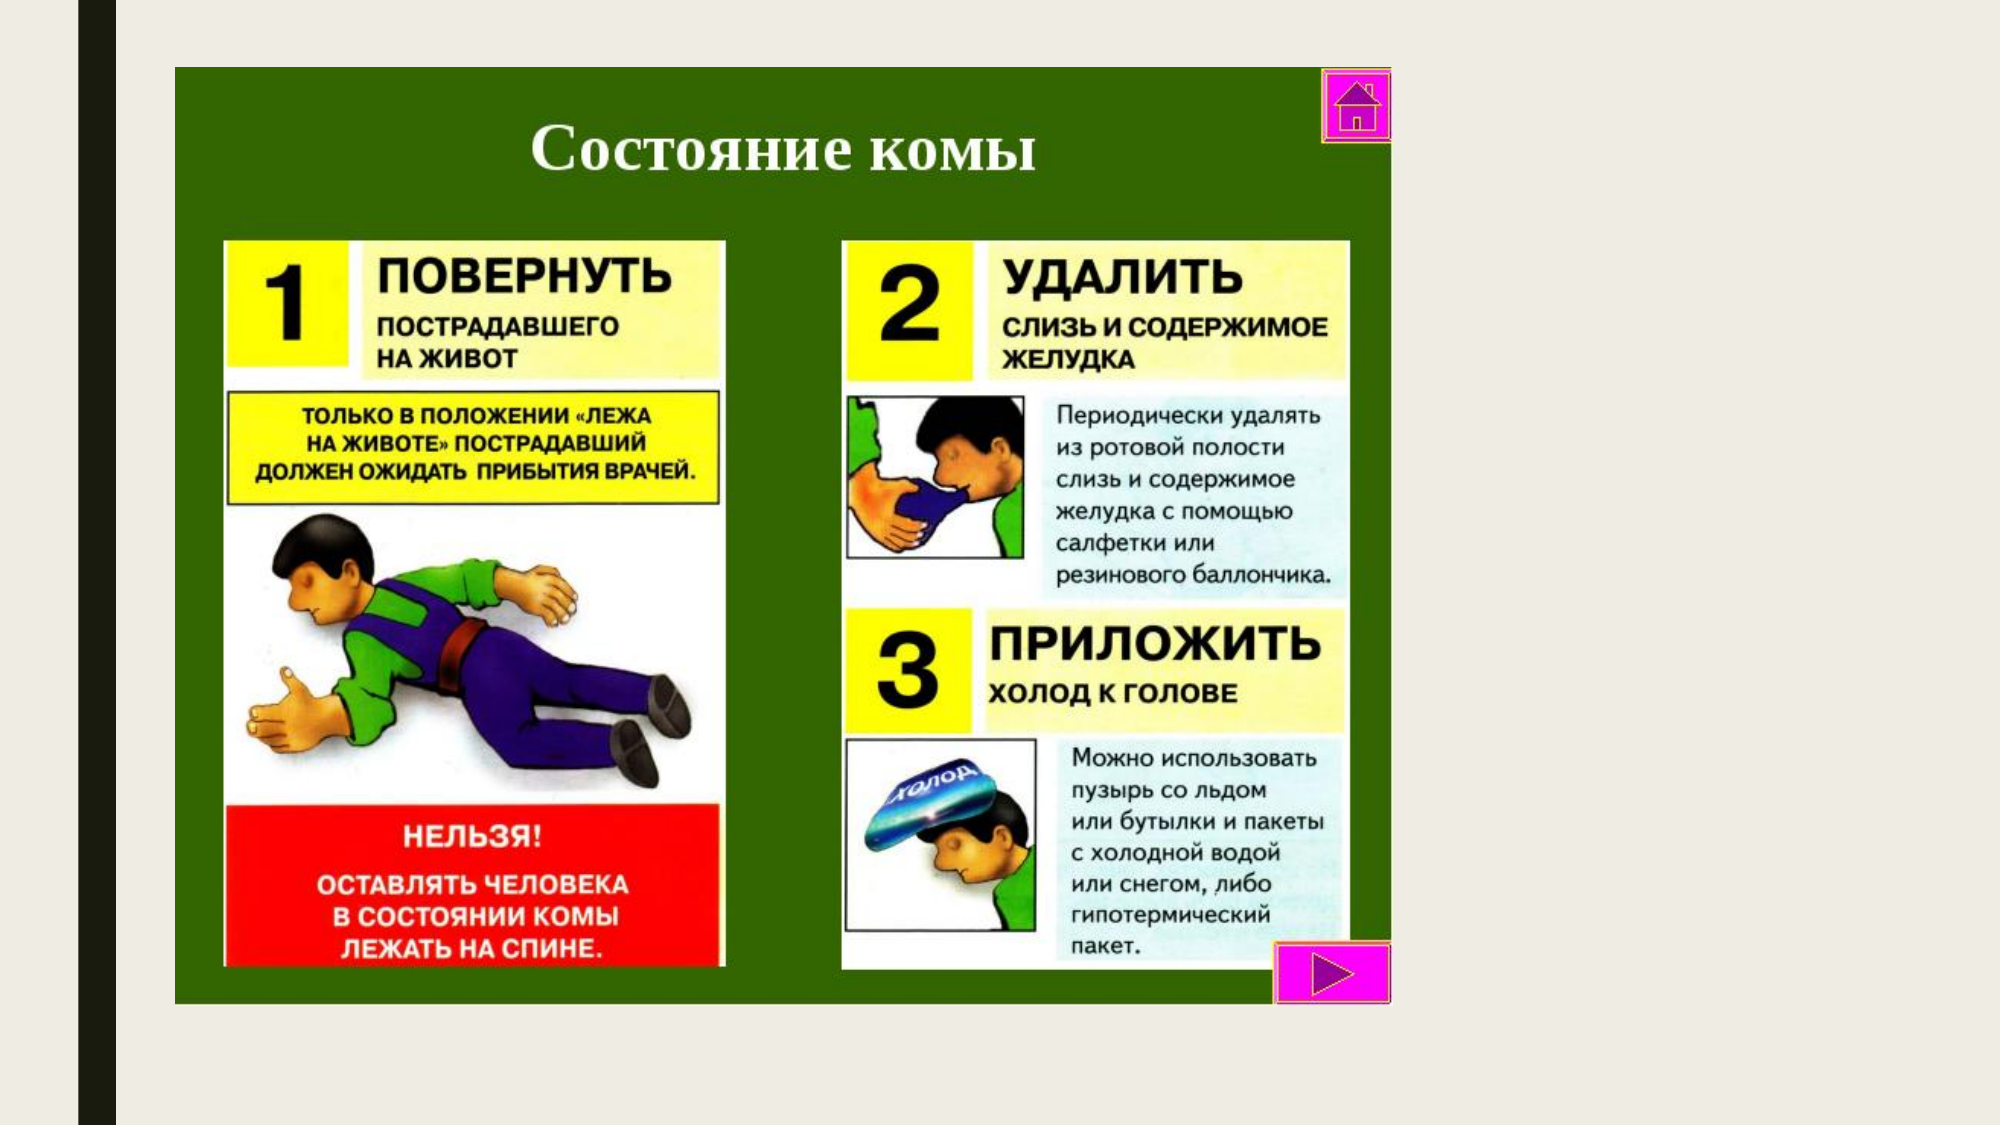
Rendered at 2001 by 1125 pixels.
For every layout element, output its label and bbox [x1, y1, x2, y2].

list [175, 67, 1393, 1006]
